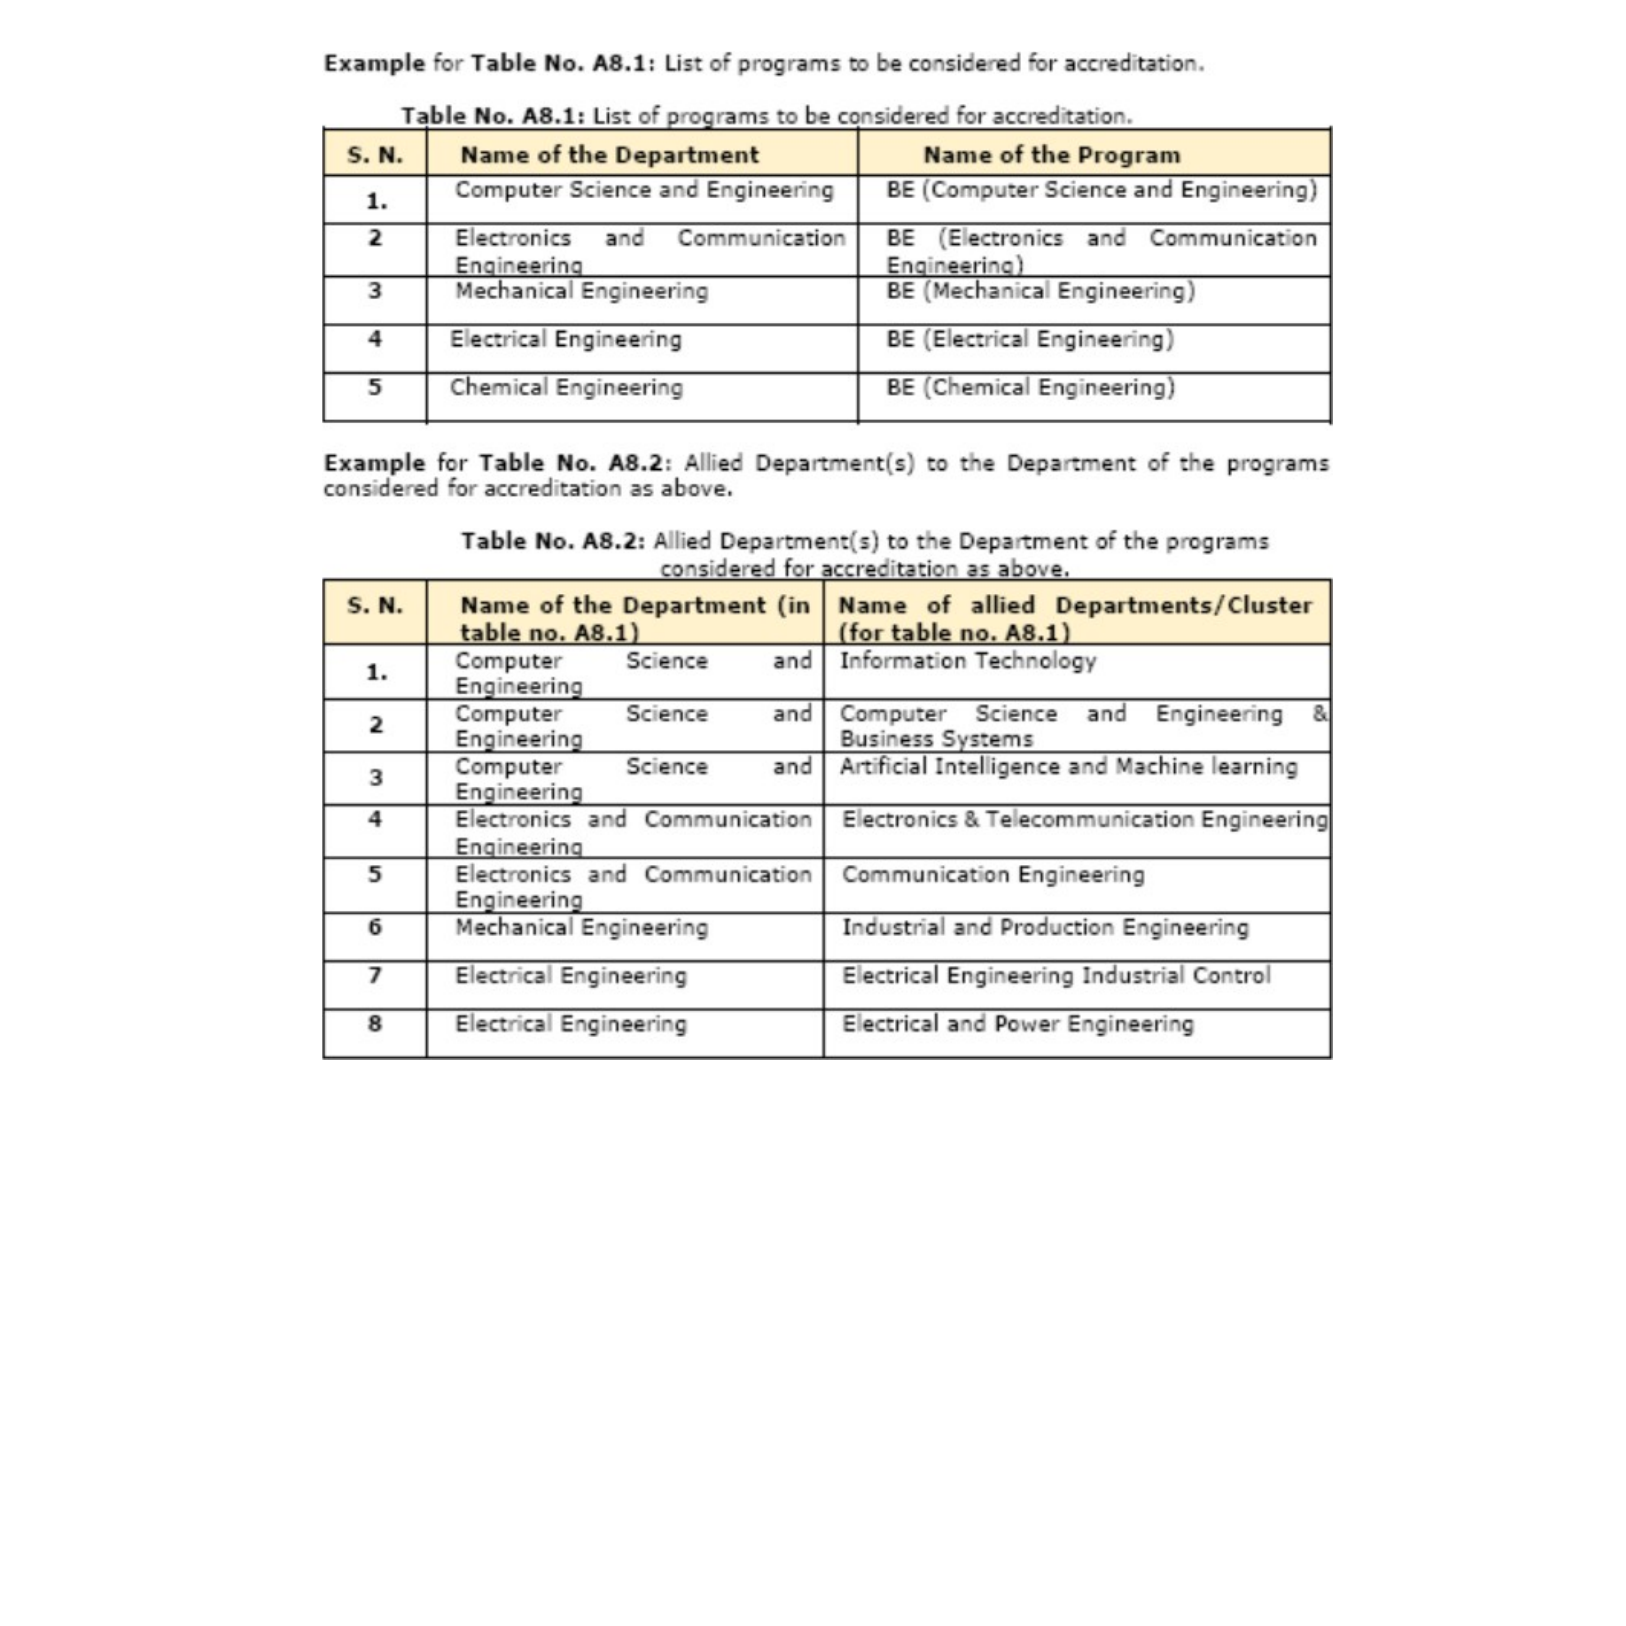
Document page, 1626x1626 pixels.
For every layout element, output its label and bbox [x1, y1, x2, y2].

picture [321, 51, 1334, 1060]
